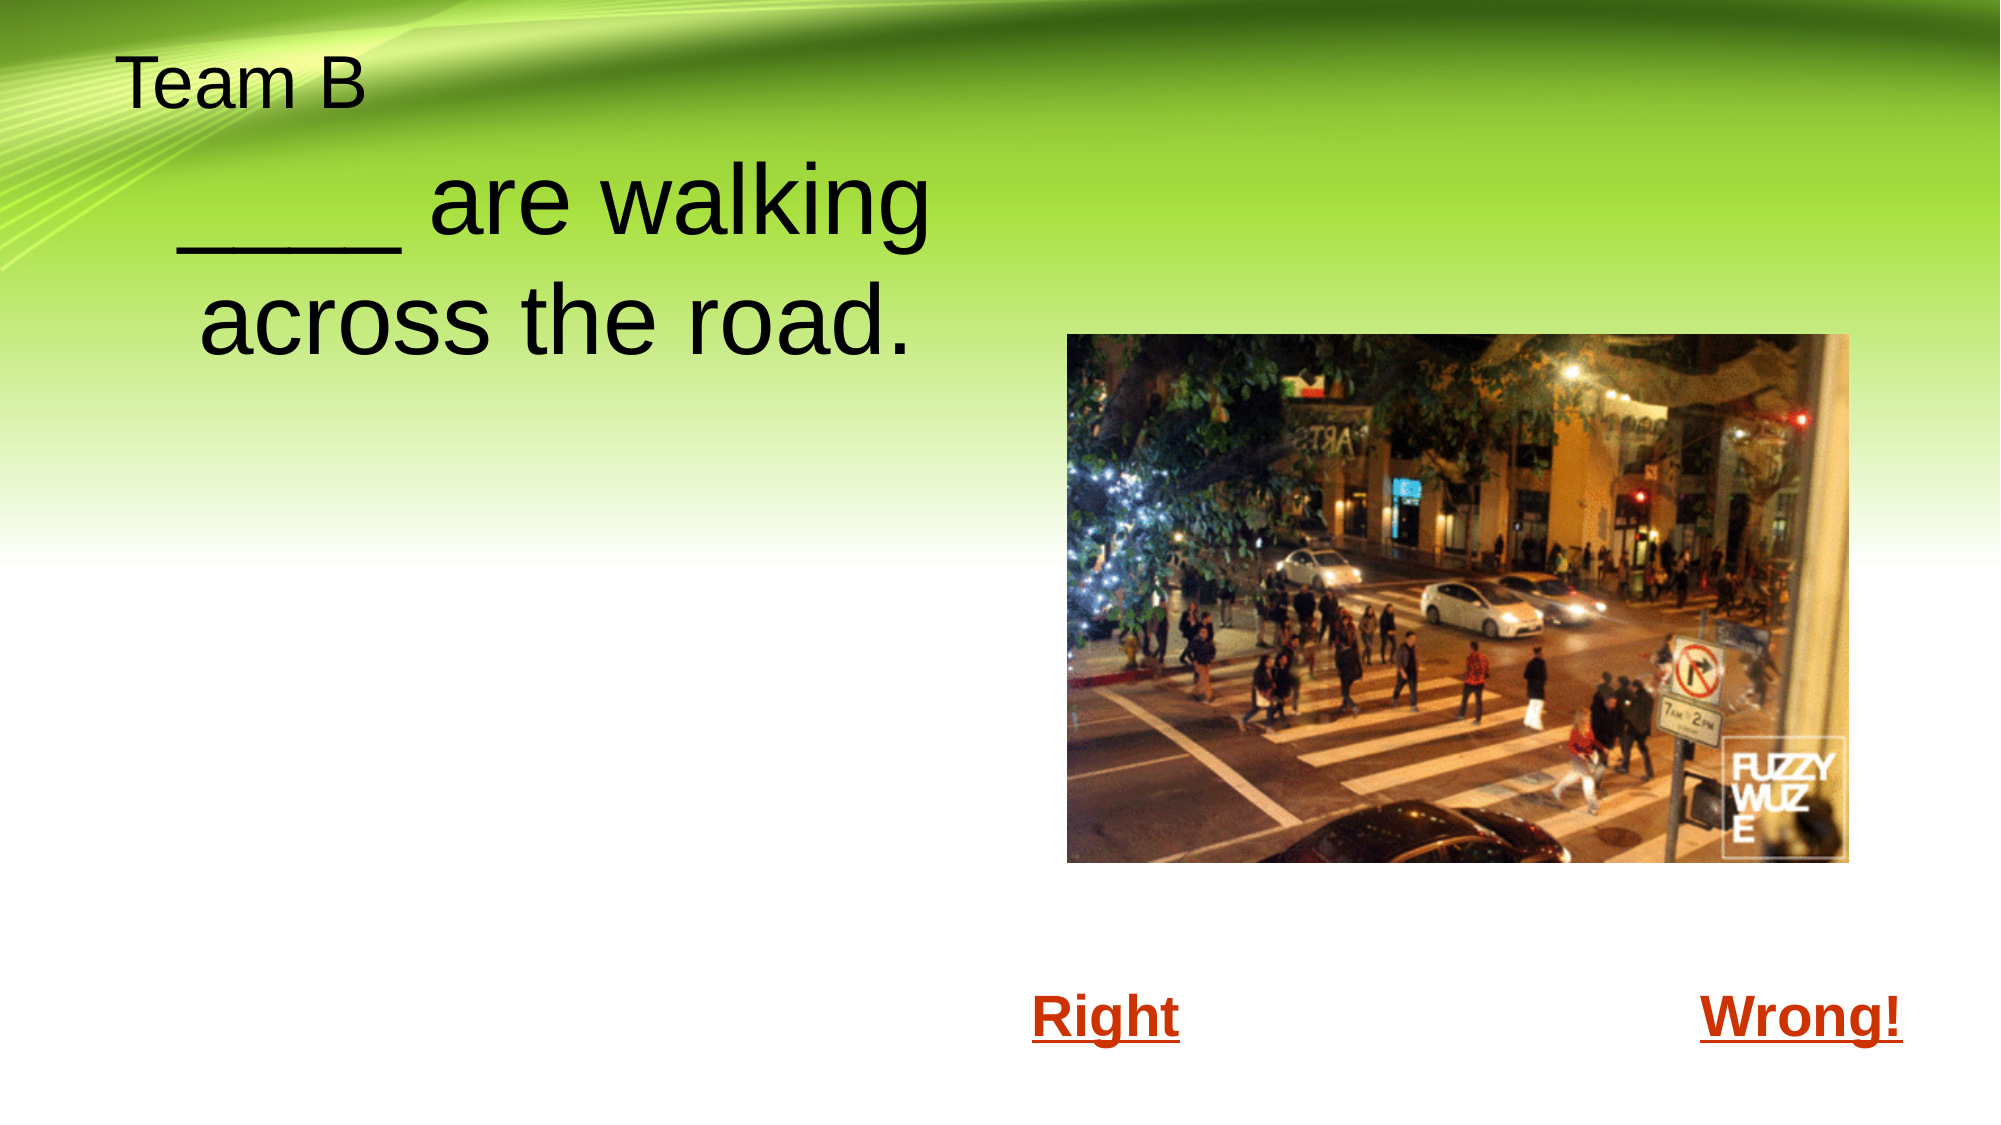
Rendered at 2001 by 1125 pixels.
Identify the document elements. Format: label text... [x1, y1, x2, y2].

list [1067, 334, 1849, 863]
picture [0, 0, 2000, 1125]
list ____ are walking across the road. [114, 126, 999, 940]
text_box Right Wrong! [1016, 971, 1919, 1056]
title Team B [99, 30, 1901, 127]
